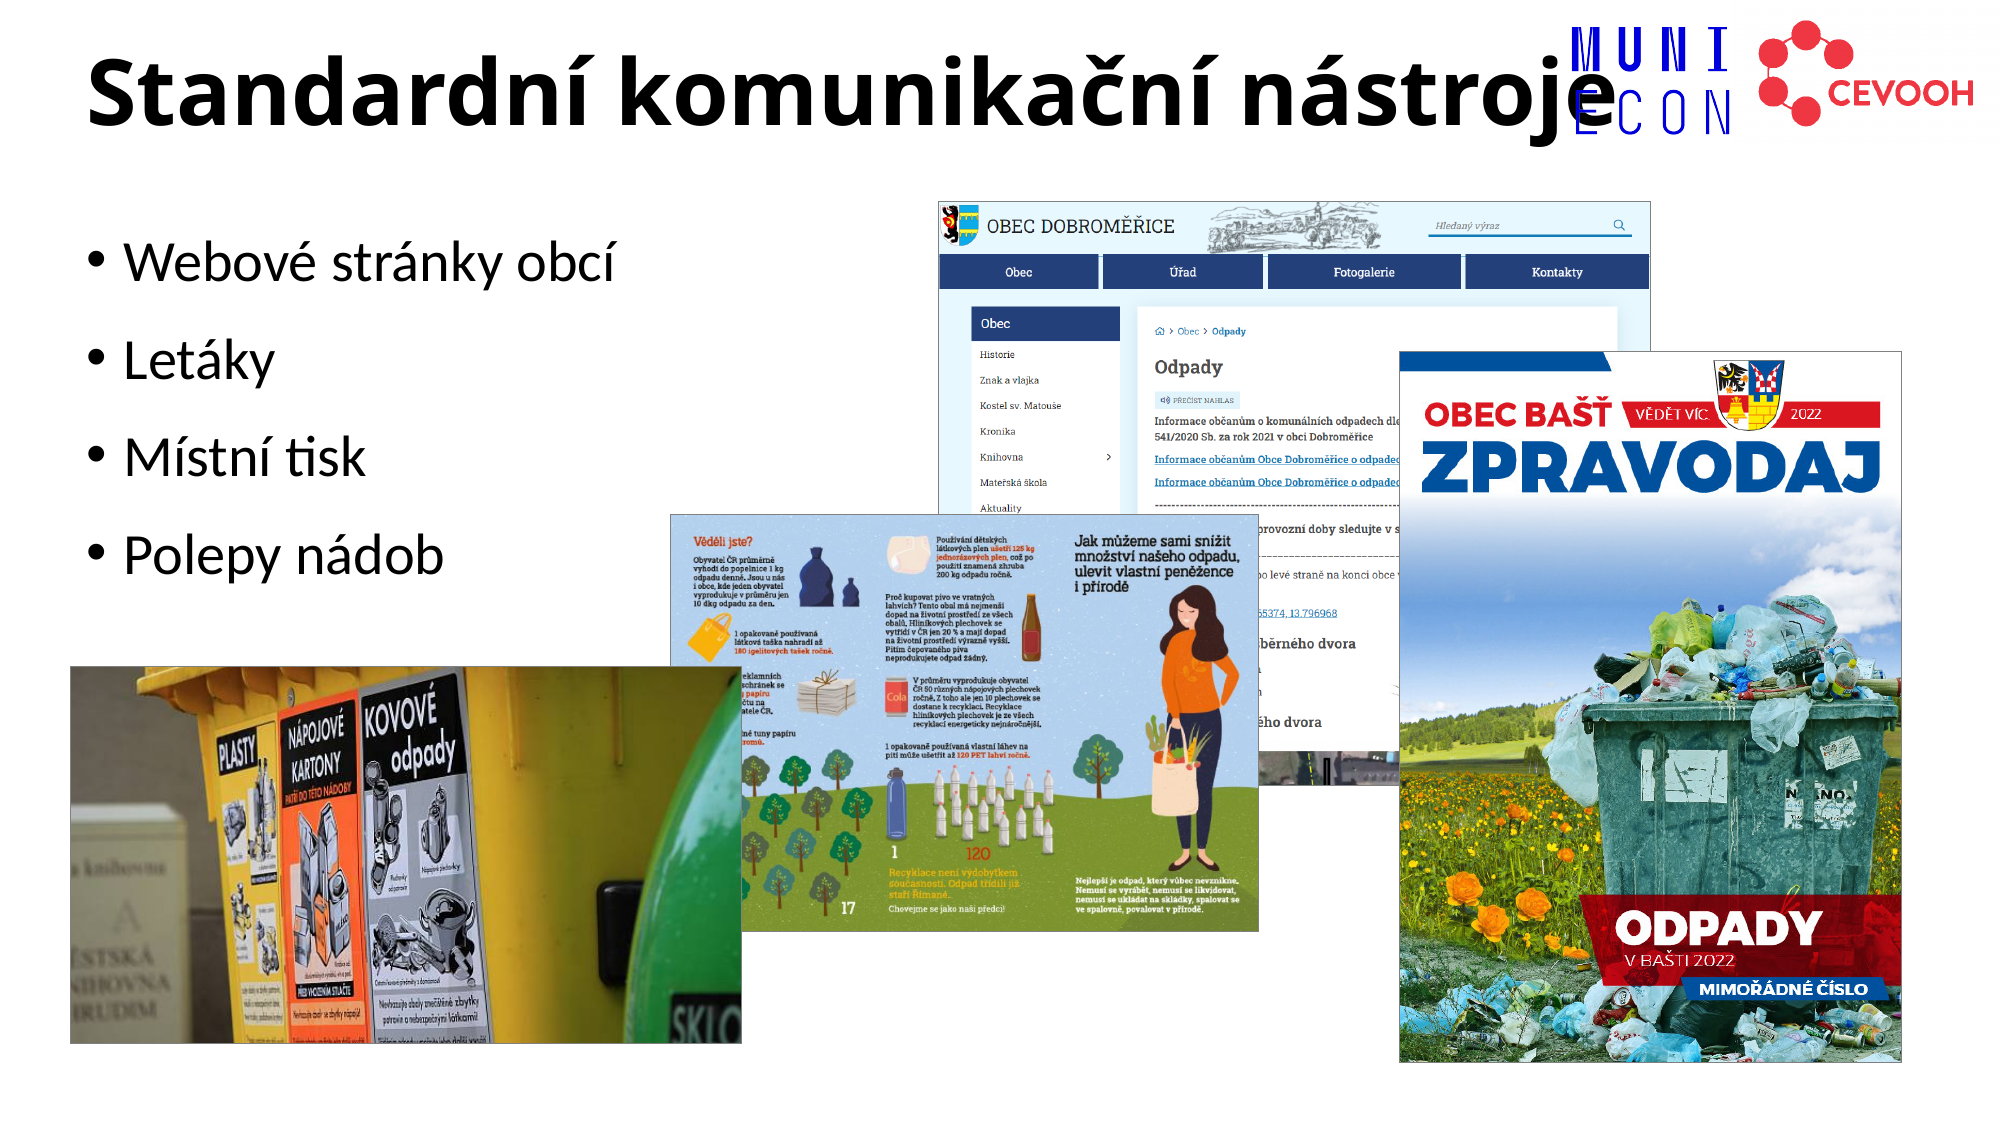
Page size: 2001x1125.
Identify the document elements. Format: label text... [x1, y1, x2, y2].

picture [70, 201, 1902, 1063]
picture [1544, 0, 1757, 162]
list Webové stránky obcí Letáky Místní tisk Polepy nádob [70, 208, 1969, 1125]
title Standardní komunikační nástroje [70, 10, 1796, 181]
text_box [1757, 0, 2000, 147]
